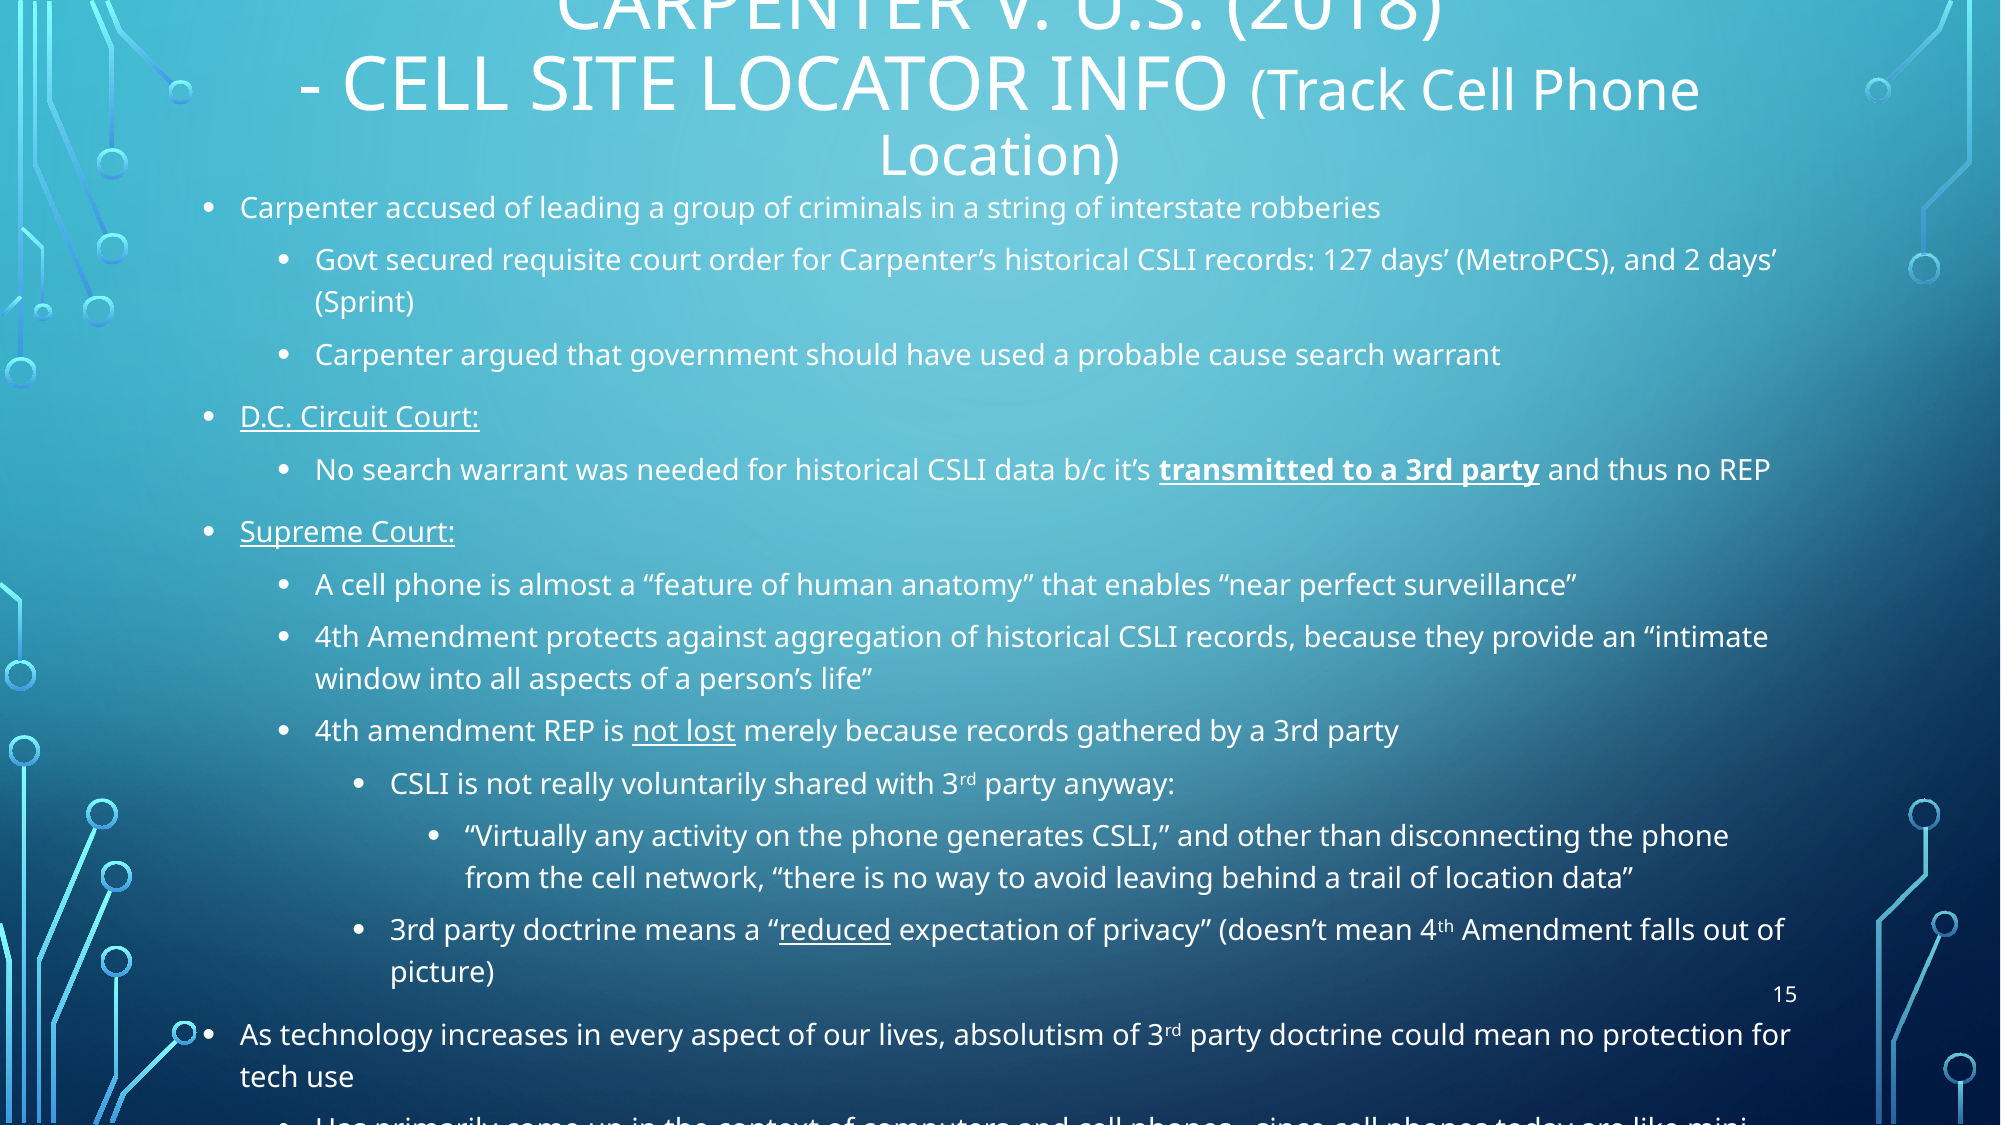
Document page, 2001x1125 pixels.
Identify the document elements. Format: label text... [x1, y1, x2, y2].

list Carpenter accused of leading a group of criminals in a string of interstate robberies Govt secured requisite court order for Carpenter’s historical CSLI records: 127 days’ (MetroPCS), and 2 days’ (Sprint) Carpenter argued that government should have used a probable cause search warrant D.C. Circuit Court: No search warrant was needed for historical CSLI data b/c it’s transmitted to a 3rd party and thus no REP Supreme Court: A cell phone is almost a “feature of human anatomy” that enables “near perfect surveillance” 4th Amendment protects against aggregation of historical CSLI records, because they provide an “intimate window into all aspects of a person’s life” 4th amendment REP is not lost merely because records gathered by a 3rd party CSLI is not really voluntarily shared with 3rd party anyway: “Virtually any activity on the phone generates CSLI,” and other than disconnecting the phone from the cell network, “there is no way to avoid leaving behind a trail of location data” 3rd party doctrine means a “reduced expectation of privacy” (doesn’t mean 4th Amendment falls out of picture) As technology increases in every aspect of our lives, absolutism of 3rd party doctrine could mean no protection for tech use Has primarily come up in the context of computers and cell phones…since cell phones today are like mini-computers But what about IoT devices? [187, 198, 1813, 756]
title carpenter v. U.S. (2018) - cell Site Locator Info (Track Cell Phone Location) [187, 0, 1813, 198]
slide_number 15 [1685, 965, 1813, 1025]
